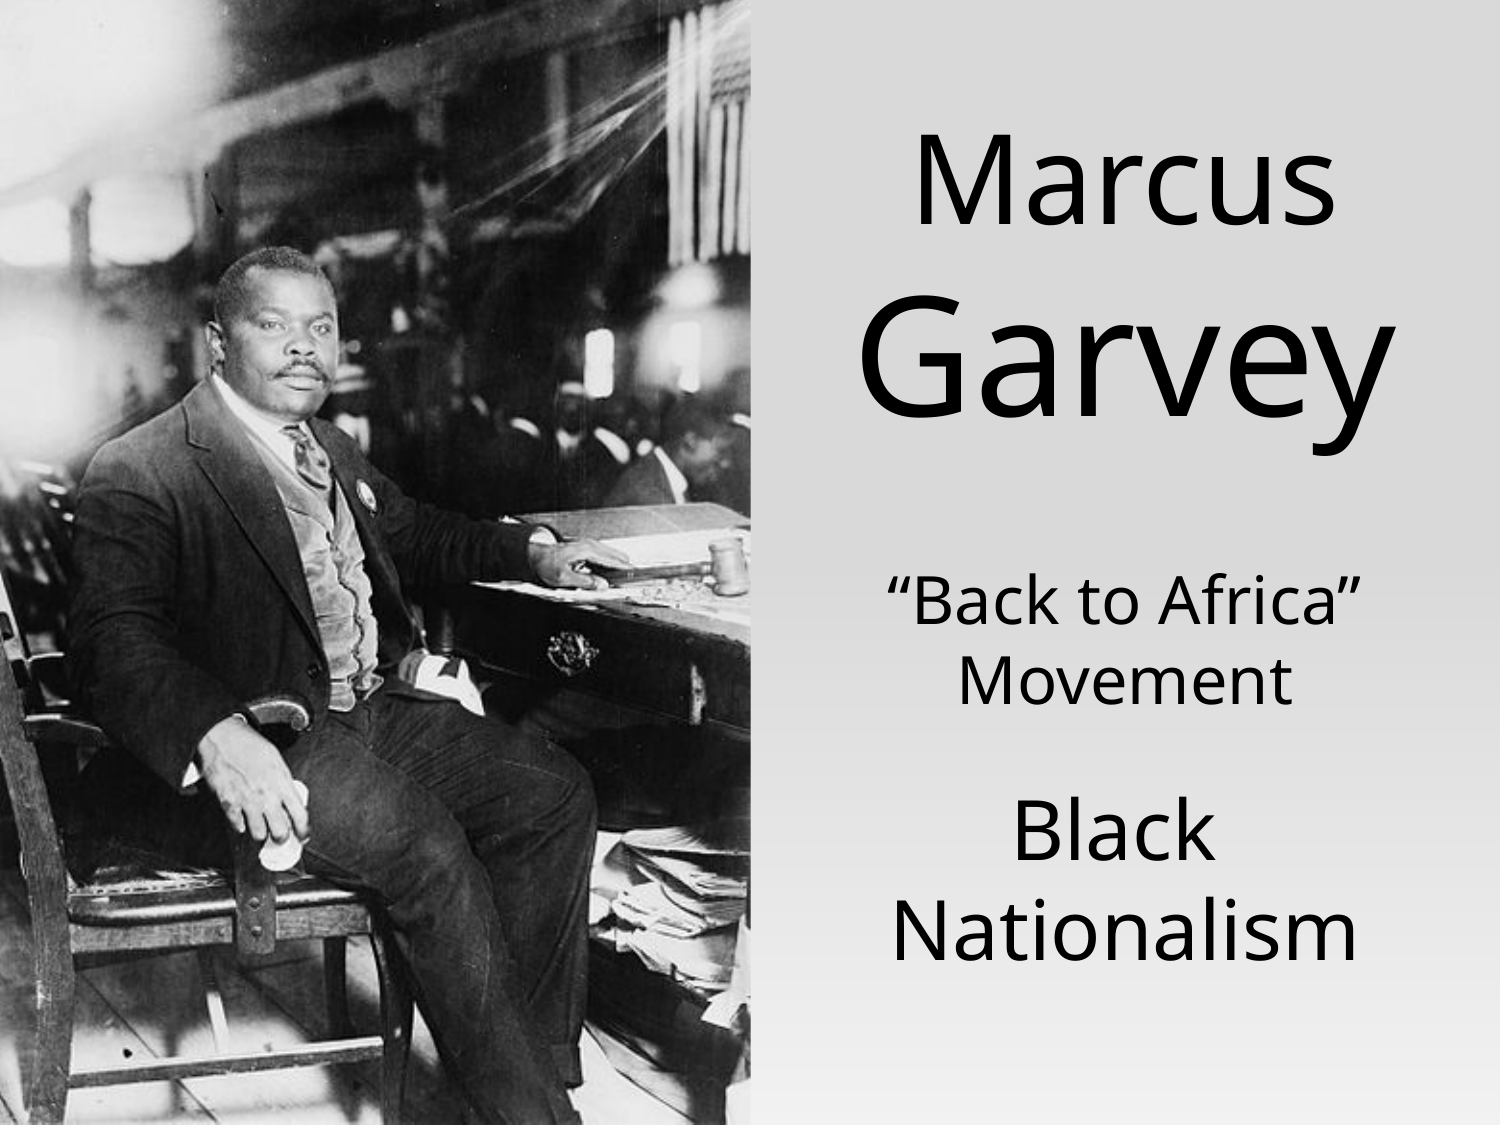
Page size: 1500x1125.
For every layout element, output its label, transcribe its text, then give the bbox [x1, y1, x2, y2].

picture [0, 0, 751, 1125]
text_box Marcus Garvey [755, 75, 1500, 475]
text_box “Back to Africa” Movement Black Nationalism [755, 549, 1500, 1125]
